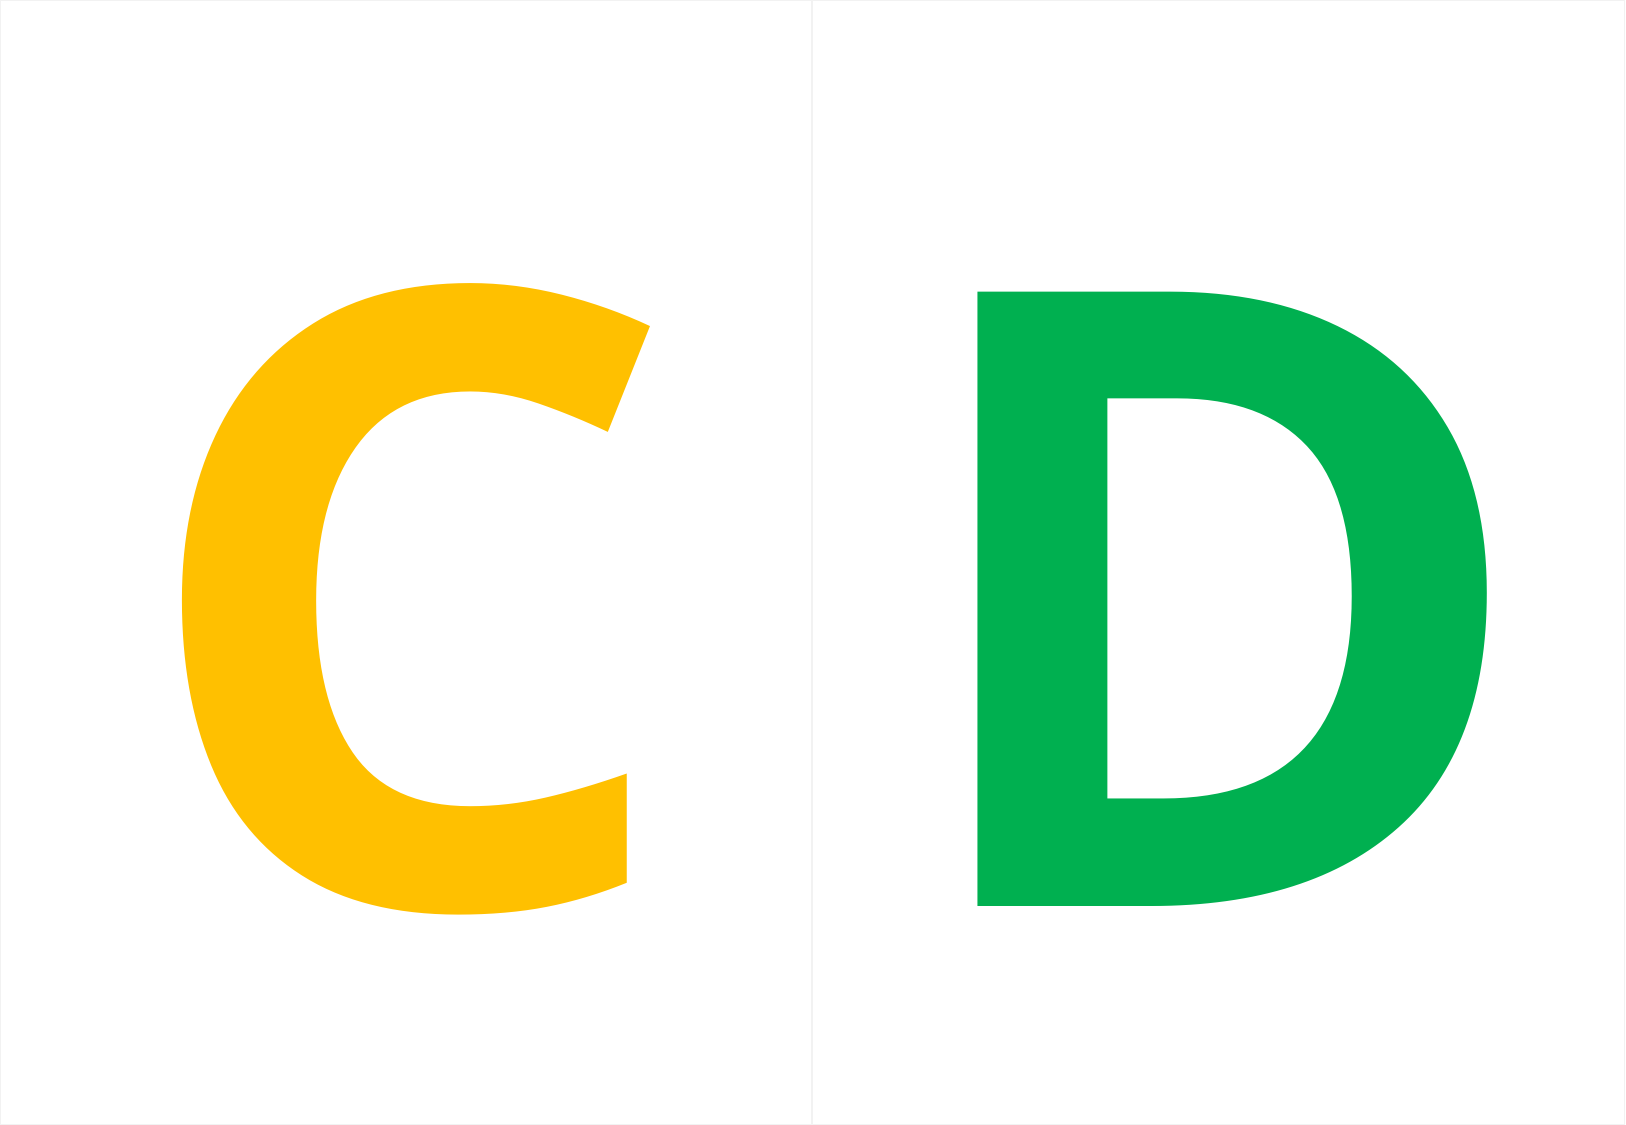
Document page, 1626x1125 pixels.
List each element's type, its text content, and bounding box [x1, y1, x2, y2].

text_box D [811, 0, 1625, 1125]
text_box C [0, 0, 811, 1125]
